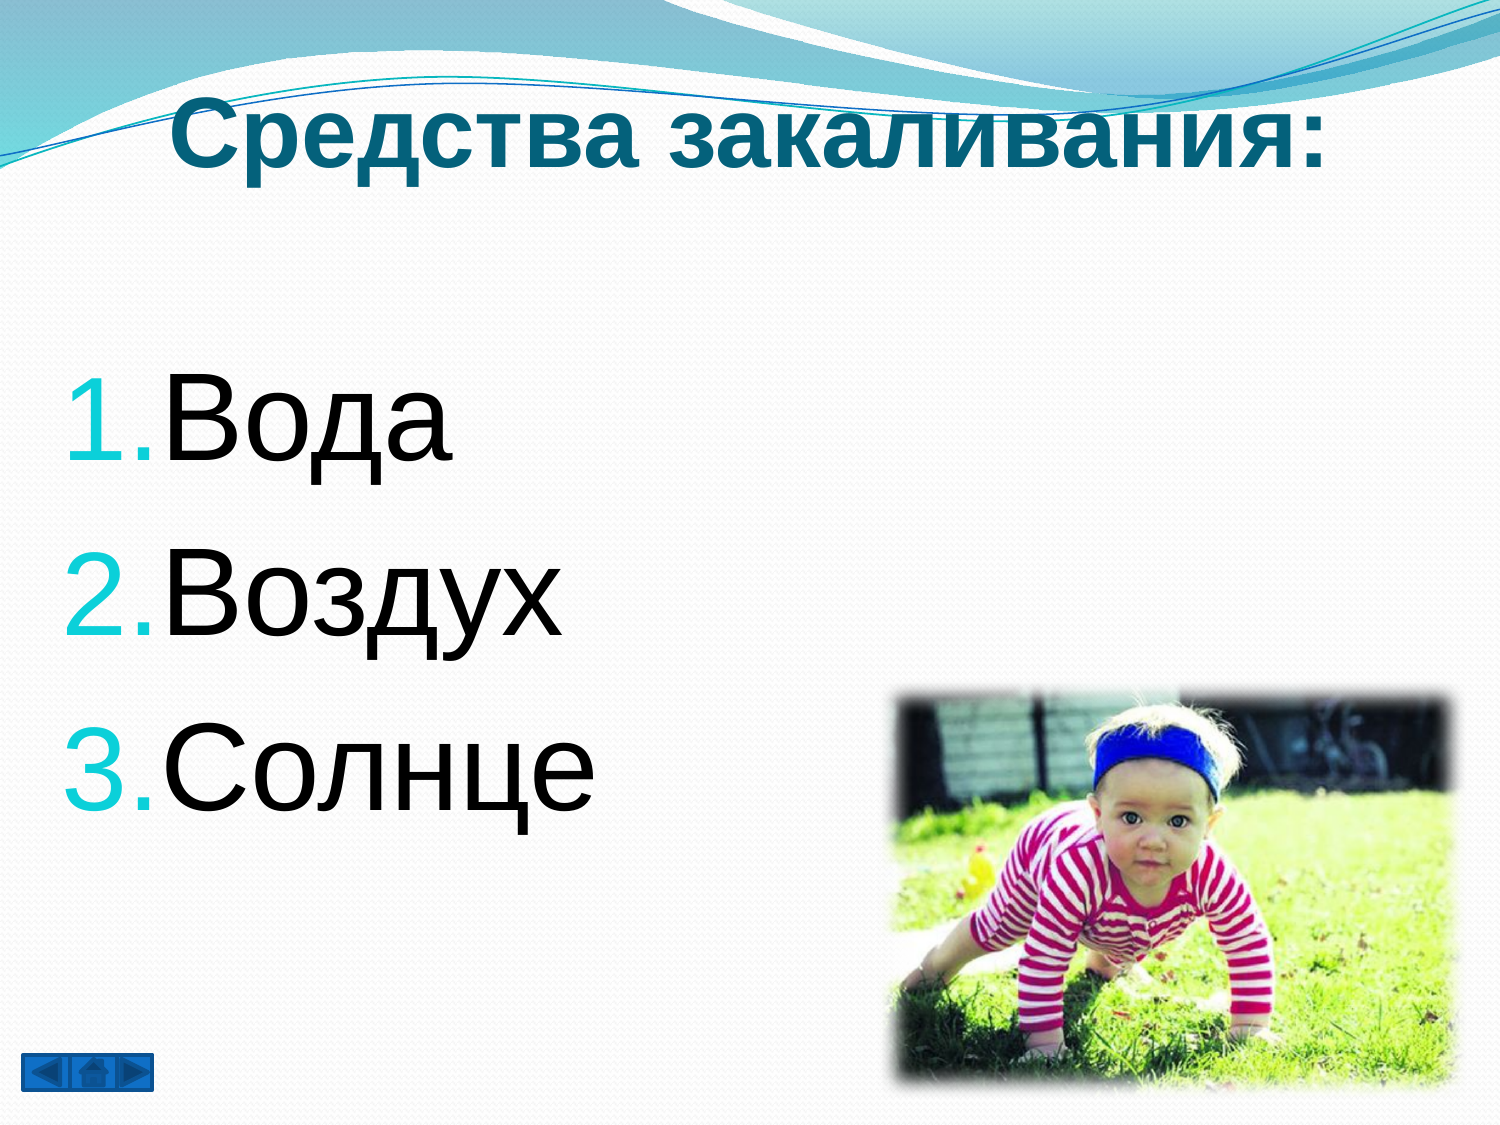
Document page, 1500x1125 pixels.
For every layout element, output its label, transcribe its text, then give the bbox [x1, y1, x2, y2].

text_box [72, 1053, 116, 1092]
list Вода Воздух Солнце [46, 328, 1454, 1090]
text_box [21, 1053, 72, 1092]
title Средства закаливания: [75, 46, 1425, 188]
picture [878, 679, 1467, 1099]
text_box [115, 1053, 154, 1092]
